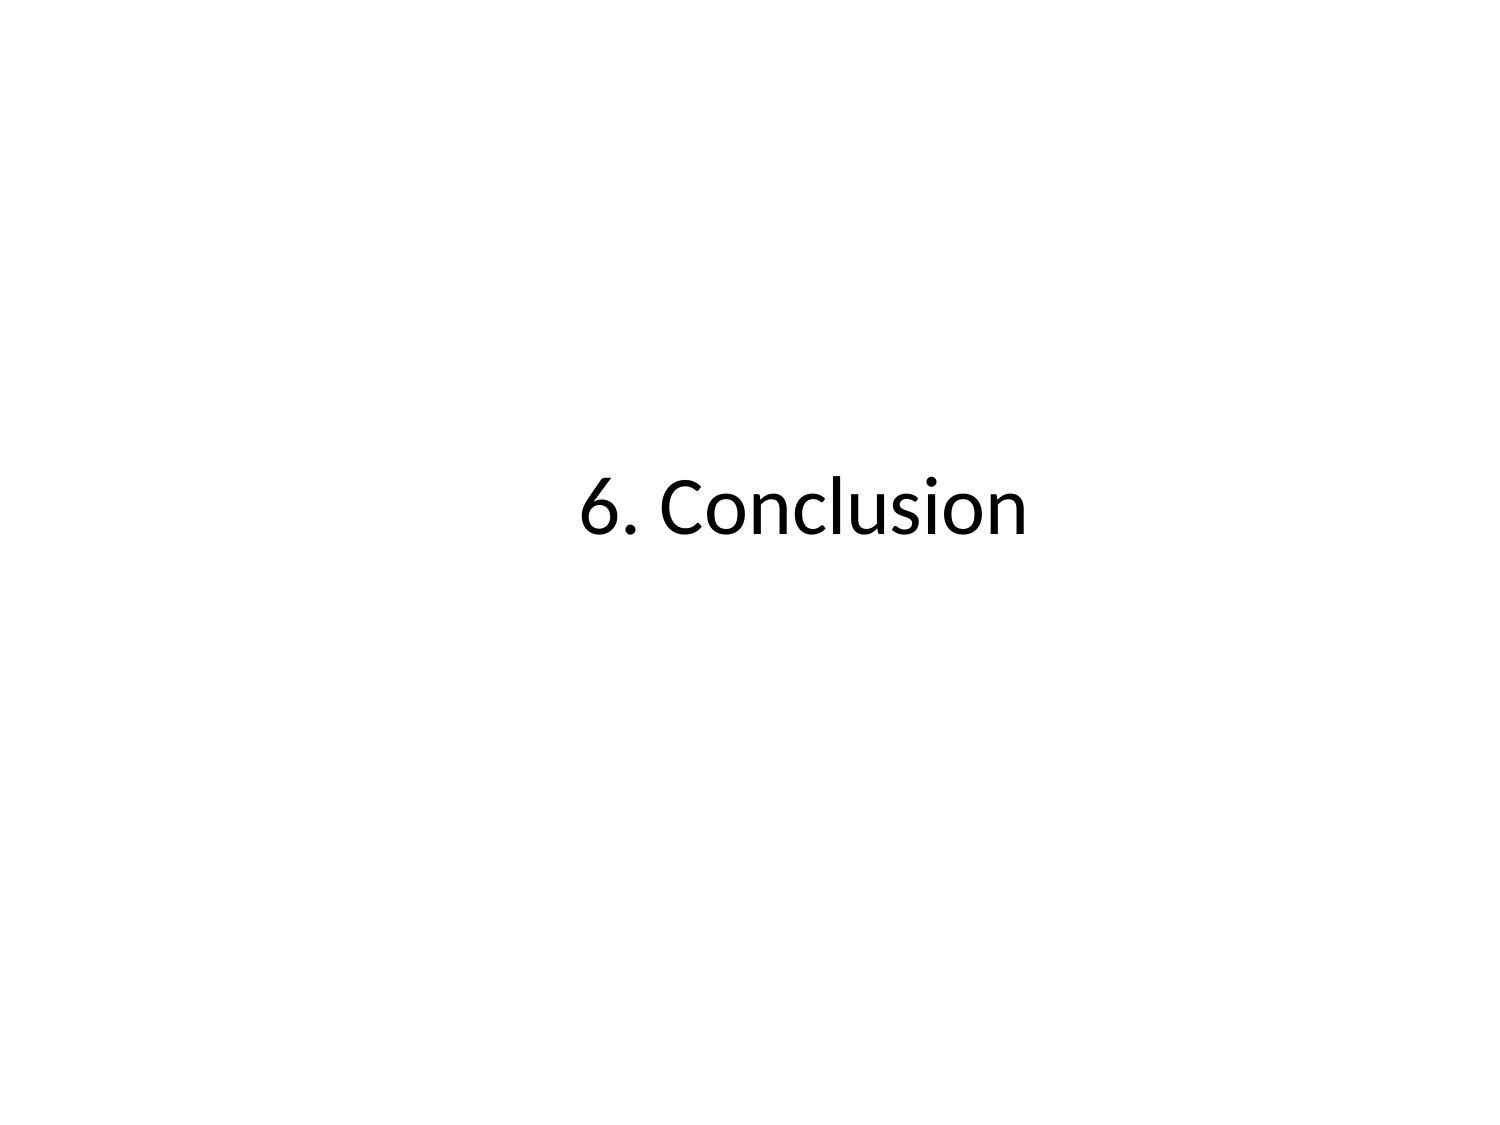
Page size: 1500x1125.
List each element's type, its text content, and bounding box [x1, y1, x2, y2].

text_box 6. Conclusion [250, 444, 1376, 560]
